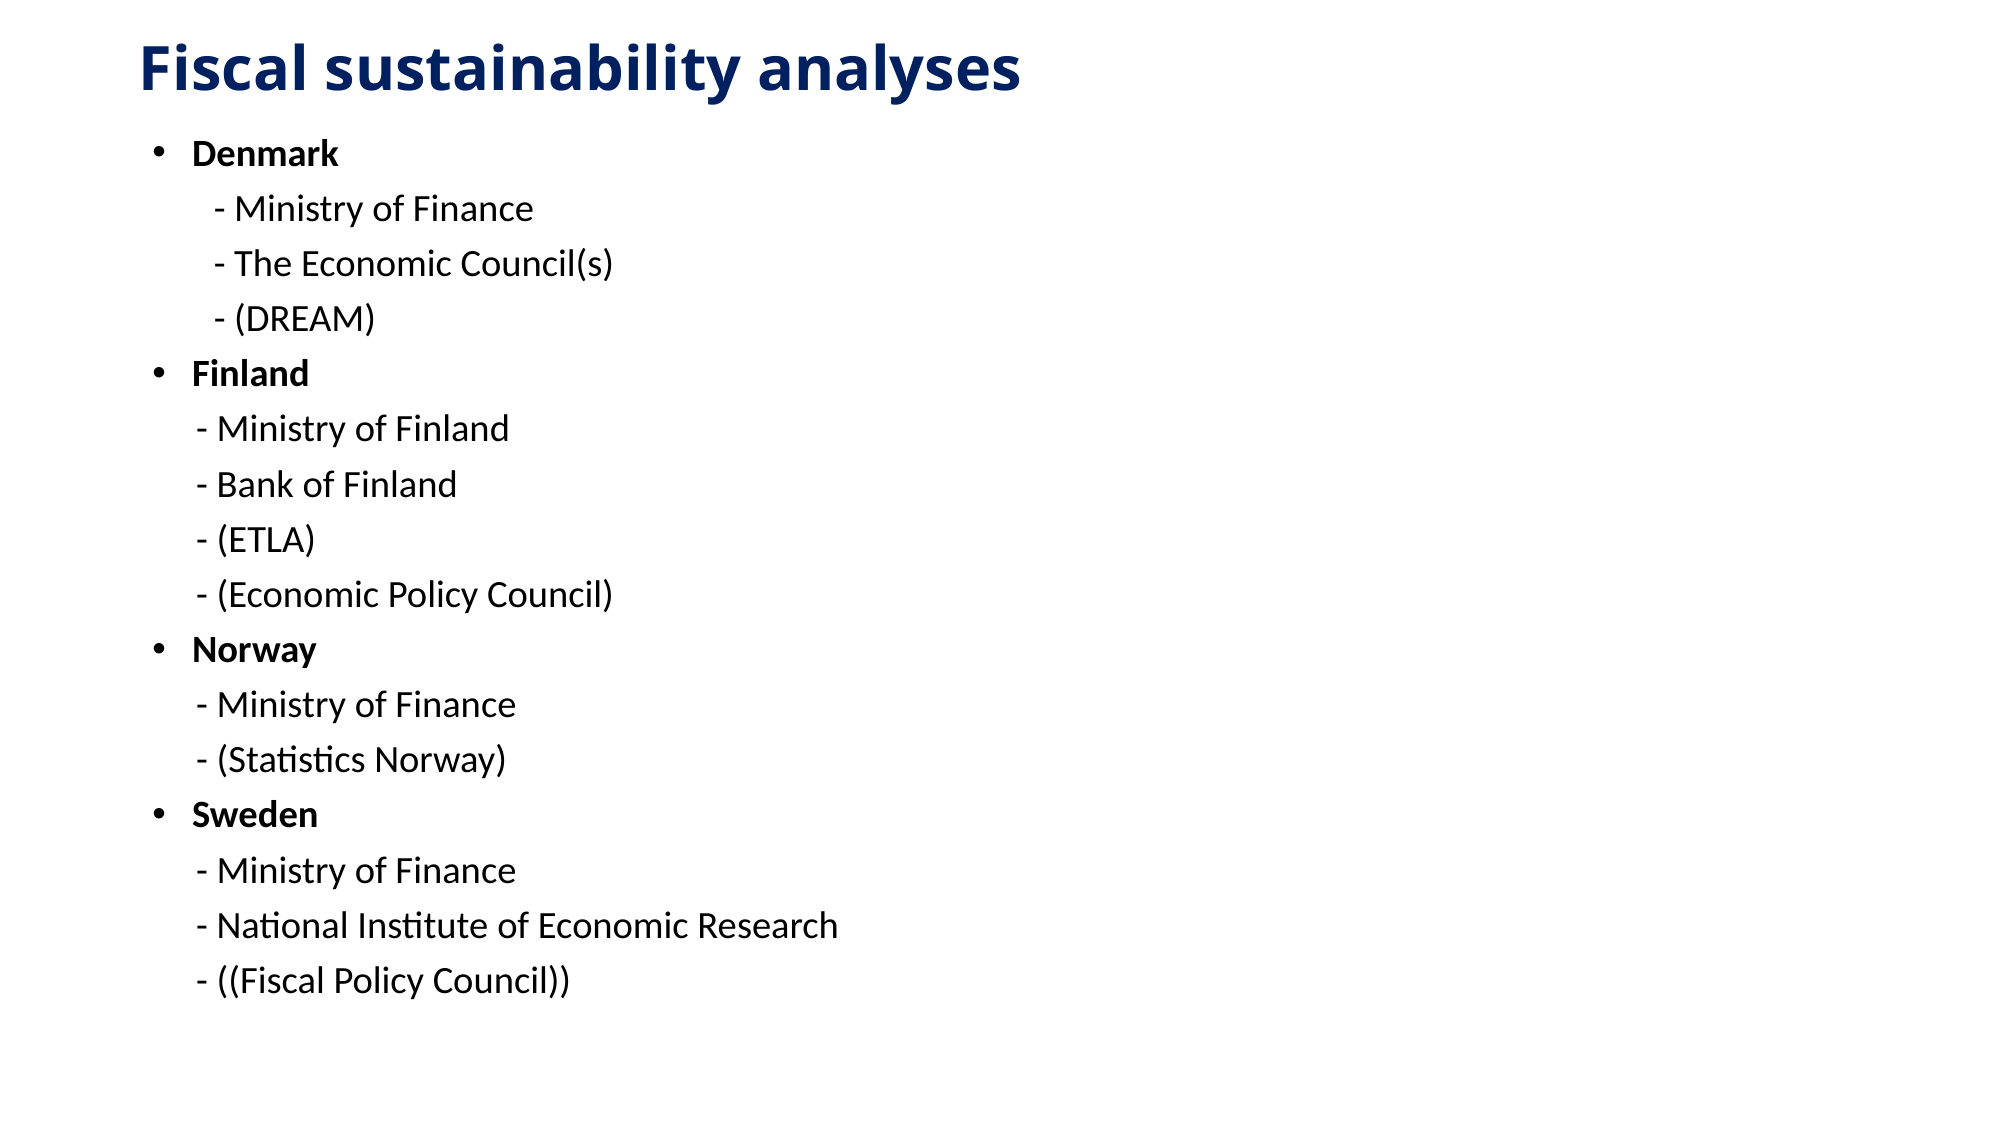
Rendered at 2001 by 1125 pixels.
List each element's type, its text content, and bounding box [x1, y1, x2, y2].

title Fiscal sustainability analyses [124, 30, 1863, 112]
list Denmark - Ministry of Finance - The Economic Council(s) - (DREAM) Finland - Ministry of Finland - Bank of Finland - (ETLA) - (Economic Policy Council) Norway - Ministry of Finance - (Statistics Norway) Sweden - Ministry of Finance - National Institute of Economic Research - ((Fiscal Policy Council)) [137, 125, 1863, 1014]
